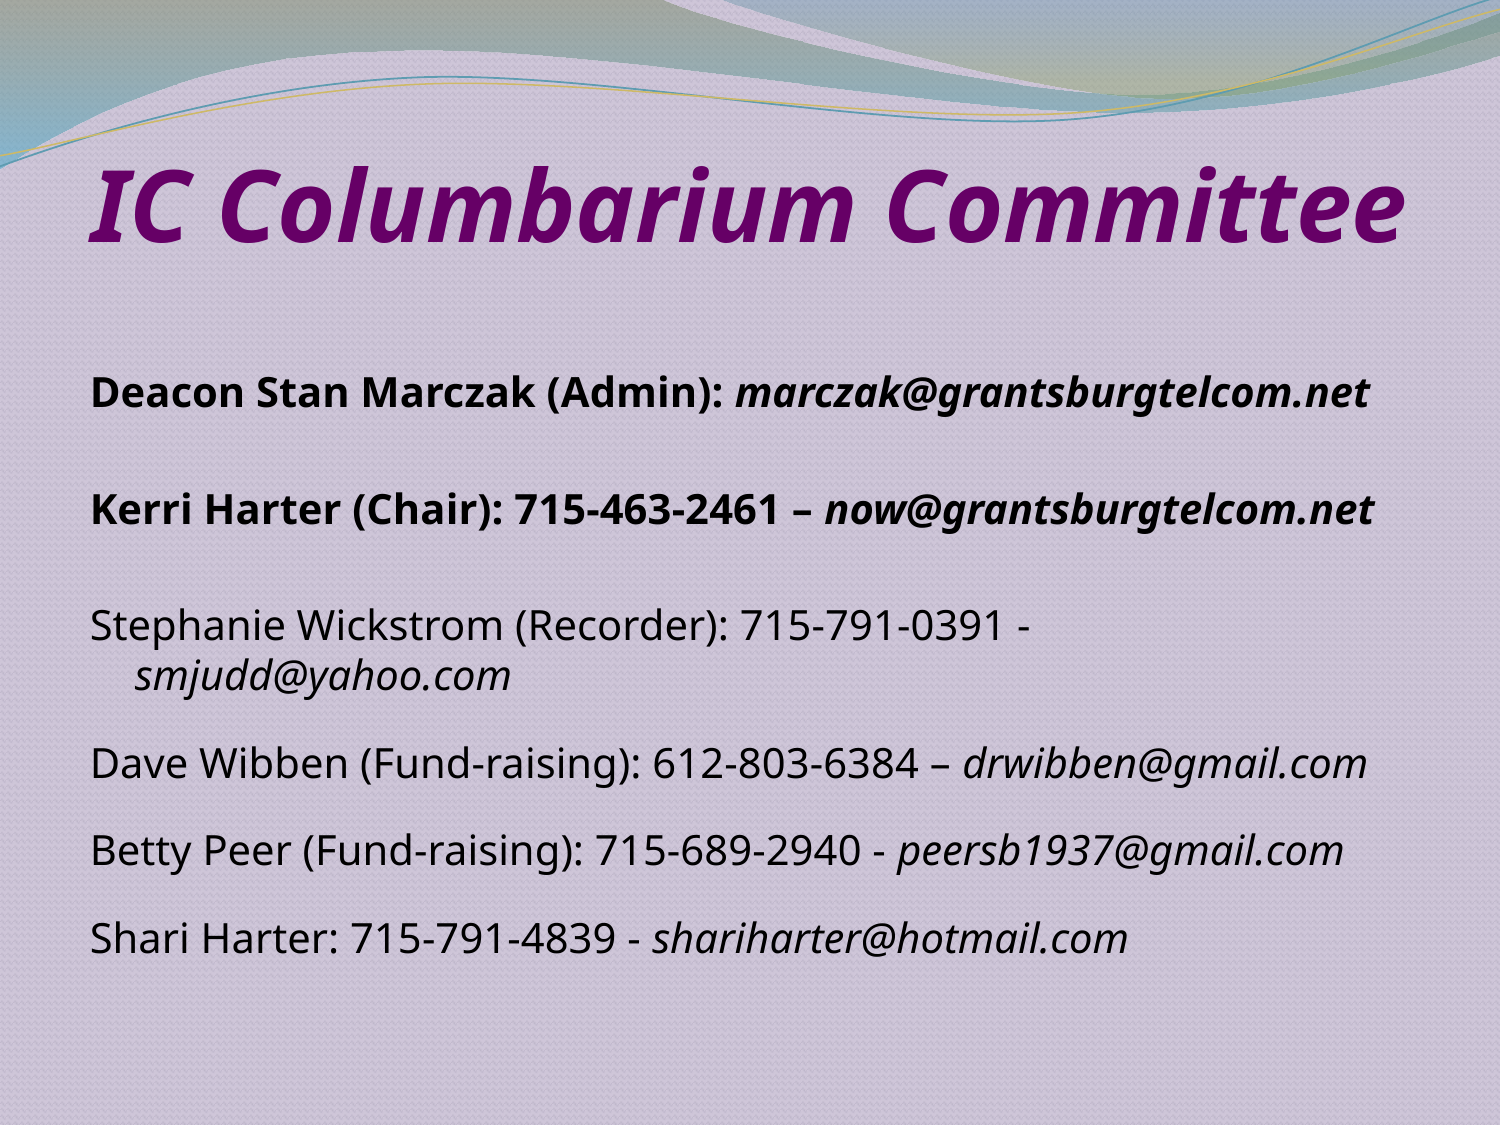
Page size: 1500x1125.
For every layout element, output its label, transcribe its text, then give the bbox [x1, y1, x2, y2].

title IC Columbarium Committee [75, 115, 1425, 263]
list Deacon Stan Marczak (Admin): marczak@grantsburgtelcom.net Kerri Harter (Chair): 715-463-2461 – now@grantsburgtelcom.net Stephanie Wickstrom (Recorder): 715-791-0391 - smjudd@yahoo.com Dave Wibben (Fund-raising): 612-803-6384 – drwibben@gmail.com Betty Peer (Fund-raising): 715-689-2940 - peersb1937@gmail.com Shari Harter: 715-791-4839 - shariharter@hotmail.com [75, 299, 1425, 1005]
